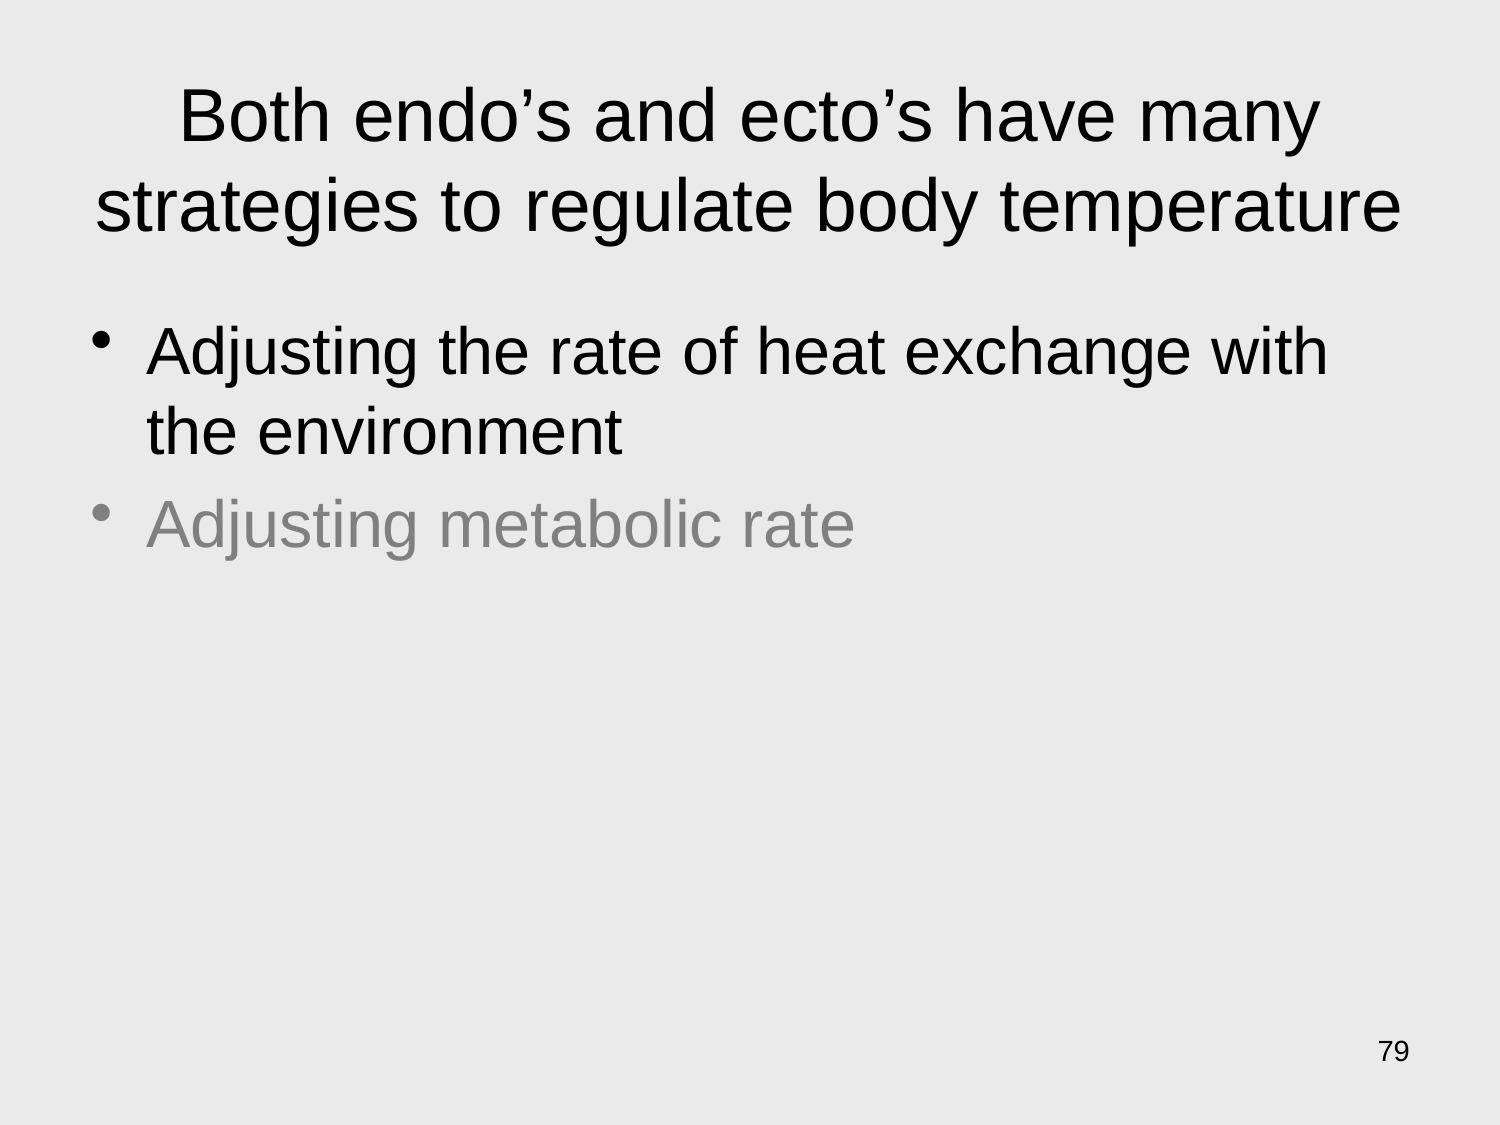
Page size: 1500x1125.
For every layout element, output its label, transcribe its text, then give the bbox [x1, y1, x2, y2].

title Both endo’s and ecto’s have many strategies to regulate body temperature [75, 50, 1425, 263]
slide_number 79 [1074, 1024, 1425, 1103]
list Adjusting the rate of heat exchange with the environment Adjusting metabolic rate [75, 299, 1425, 1005]
